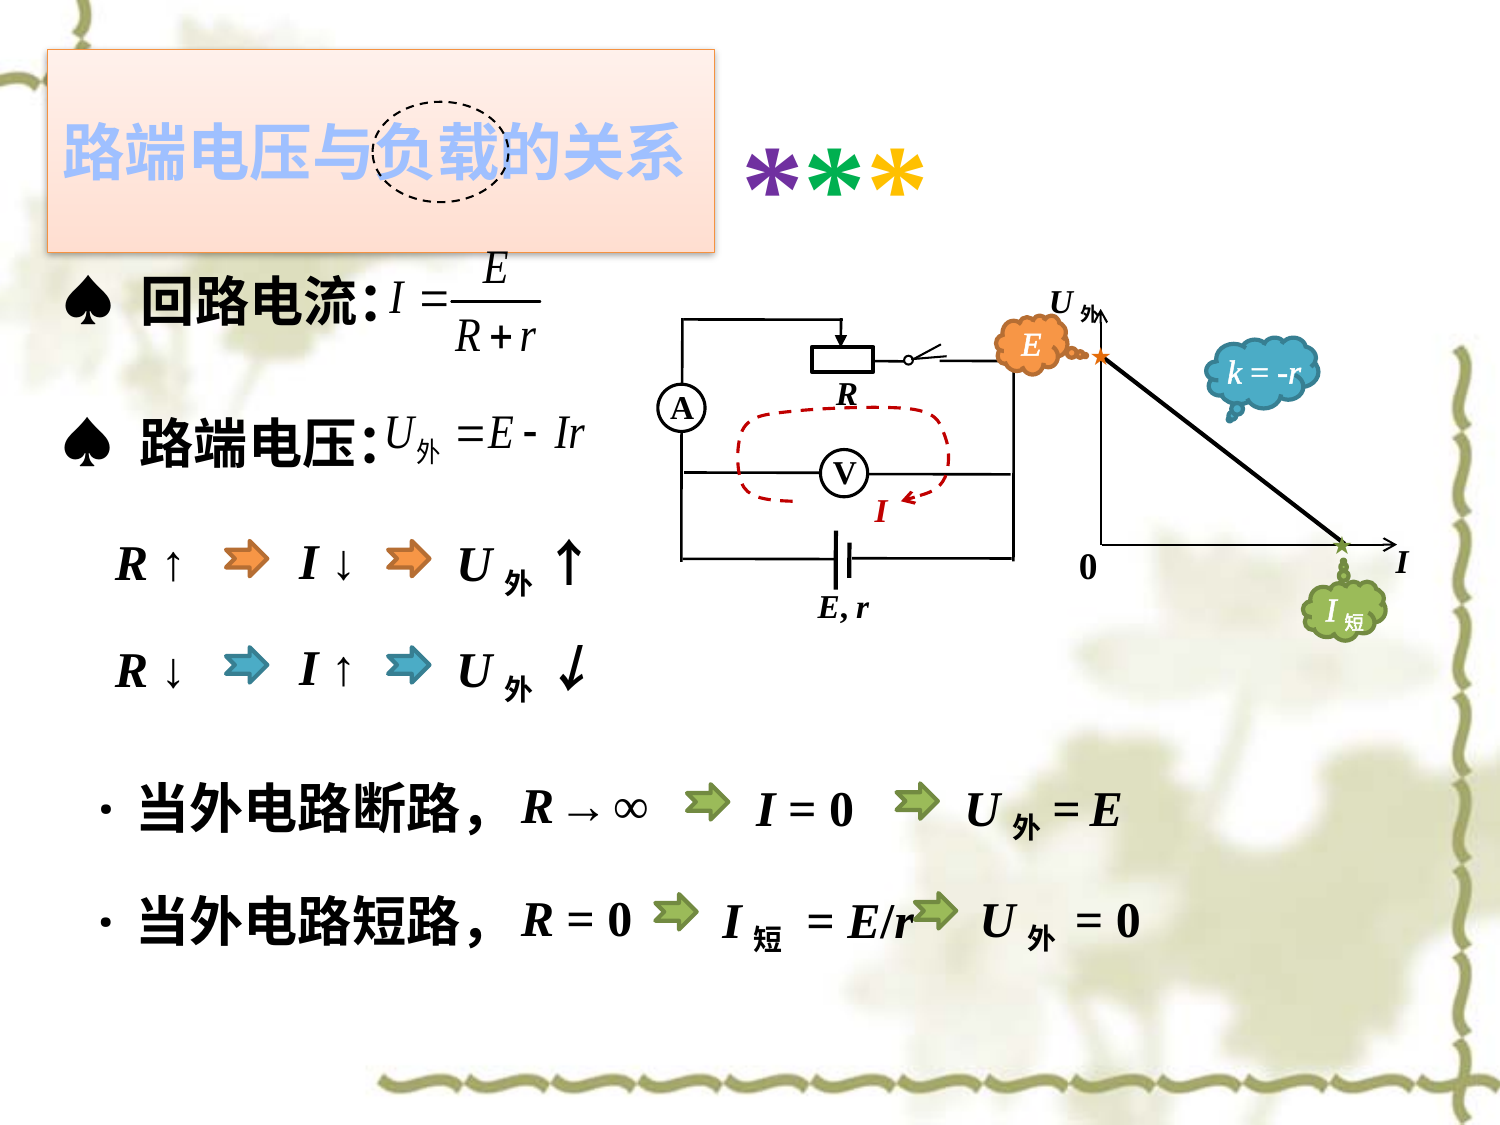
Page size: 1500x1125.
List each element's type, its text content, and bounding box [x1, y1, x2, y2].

text_box R ↓ [100, 614, 225, 705]
text_box ♠ 回路电流： [46, 243, 376, 349]
text_box [386, 538, 432, 579]
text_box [1295, 580, 1395, 641]
text_box I ↑ [284, 613, 389, 704]
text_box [380, 400, 597, 477]
text_box [653, 892, 699, 932]
text_box ♠ 路端电压： [45, 386, 383, 492]
text_box *** [726, 54, 996, 264]
text_box I短 = E/r [707, 863, 937, 964]
text_box [224, 645, 270, 685]
text_box [370, 99, 511, 205]
text_box I ↓ [284, 507, 389, 597]
text_box R → ∞ [506, 751, 697, 841]
text_box U外 ↓ [441, 613, 621, 714]
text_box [995, 314, 1068, 375]
text_box [912, 891, 959, 931]
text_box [1197, 337, 1331, 409]
picture [0, 0, 1500, 1125]
text_box U外 = E [949, 751, 1205, 852]
title 路端电压与负载的关系 [47, 49, 715, 253]
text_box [381, 236, 551, 362]
text_box R ↑ [100, 508, 225, 599]
text_box ·当外电路短路， [74, 863, 520, 963]
text_box I = 0 [741, 753, 879, 844]
text_box U外 ↑ [441, 507, 621, 608]
text_box [894, 781, 940, 821]
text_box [1033, 272, 1441, 596]
text_box U外 = 0 [964, 862, 1220, 963]
text_box [386, 645, 432, 685]
text_box [685, 782, 731, 822]
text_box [910, 355, 947, 360]
text_box R = 0 [505, 864, 697, 954]
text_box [655, 317, 1017, 634]
text_box [224, 538, 270, 579]
text_box ·当外电路断路， [75, 750, 520, 851]
